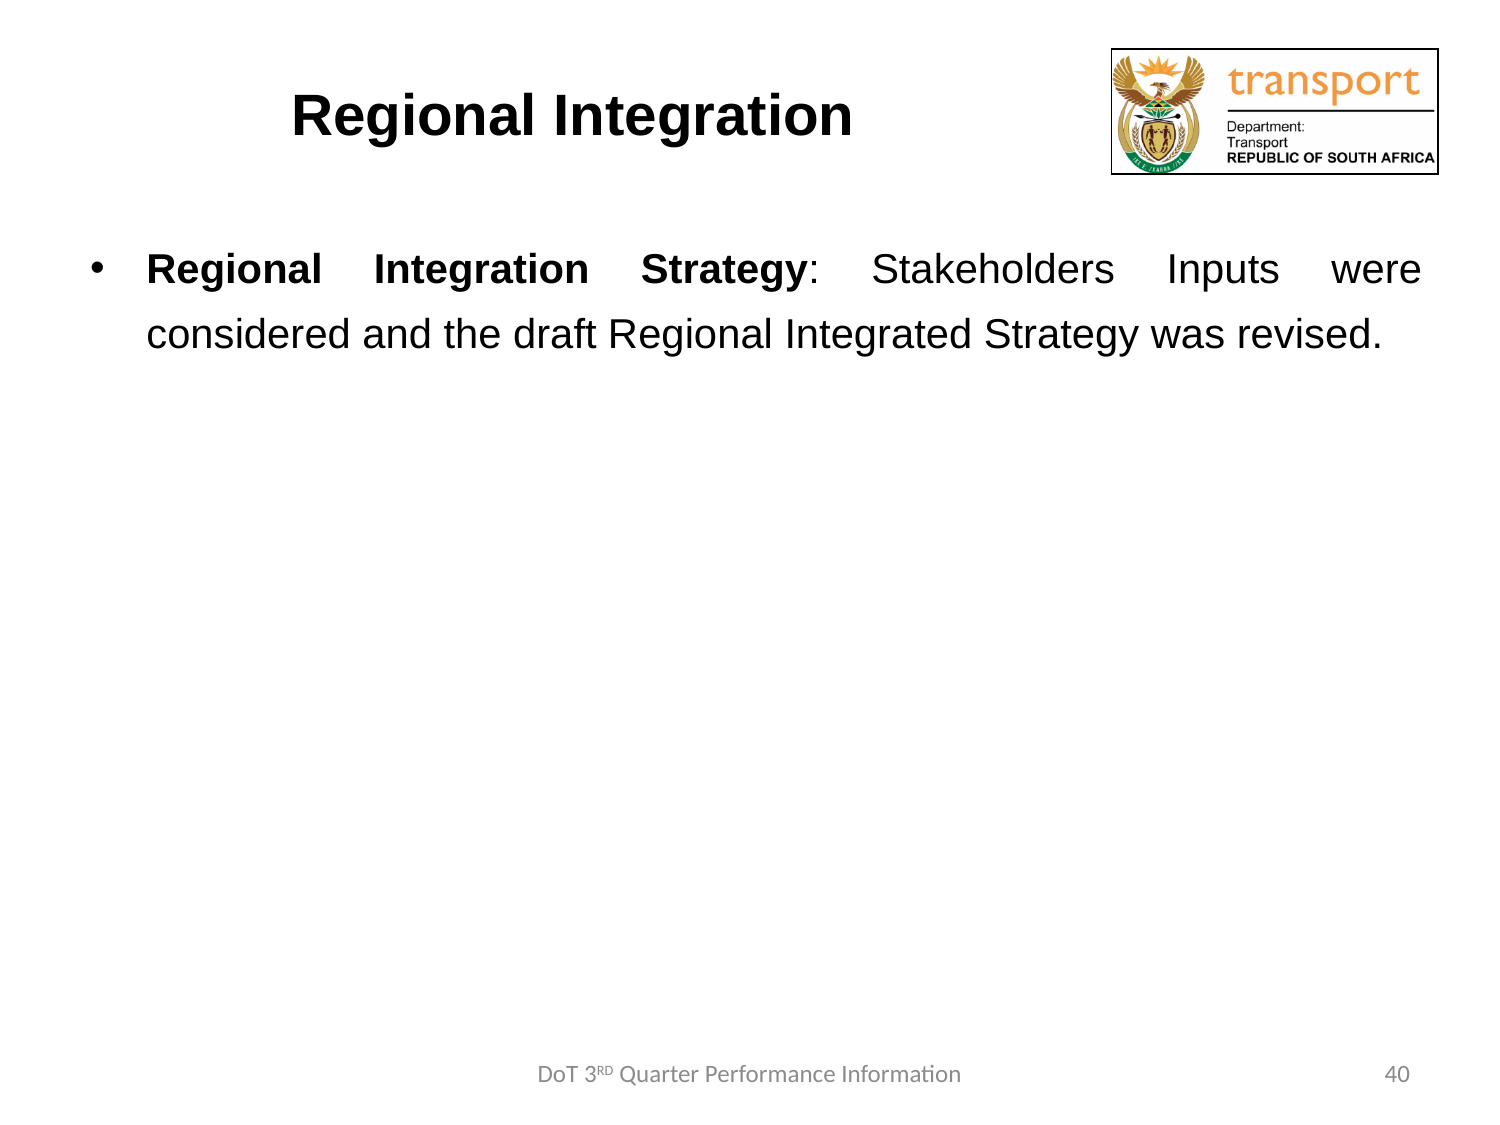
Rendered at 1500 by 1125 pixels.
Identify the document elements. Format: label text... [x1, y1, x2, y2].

slide_number 40 [1074, 1042, 1425, 1103]
title Regional Integration [33, 50, 1110, 175]
list Regional Integration Strategy: Stakeholders Inputs were considered and the draft Regional Integrated Strategy was revised. [75, 219, 1438, 846]
picture [1112, 49, 1438, 174]
footer DoT 3RD Quarter Performance Information [512, 1042, 988, 1103]
